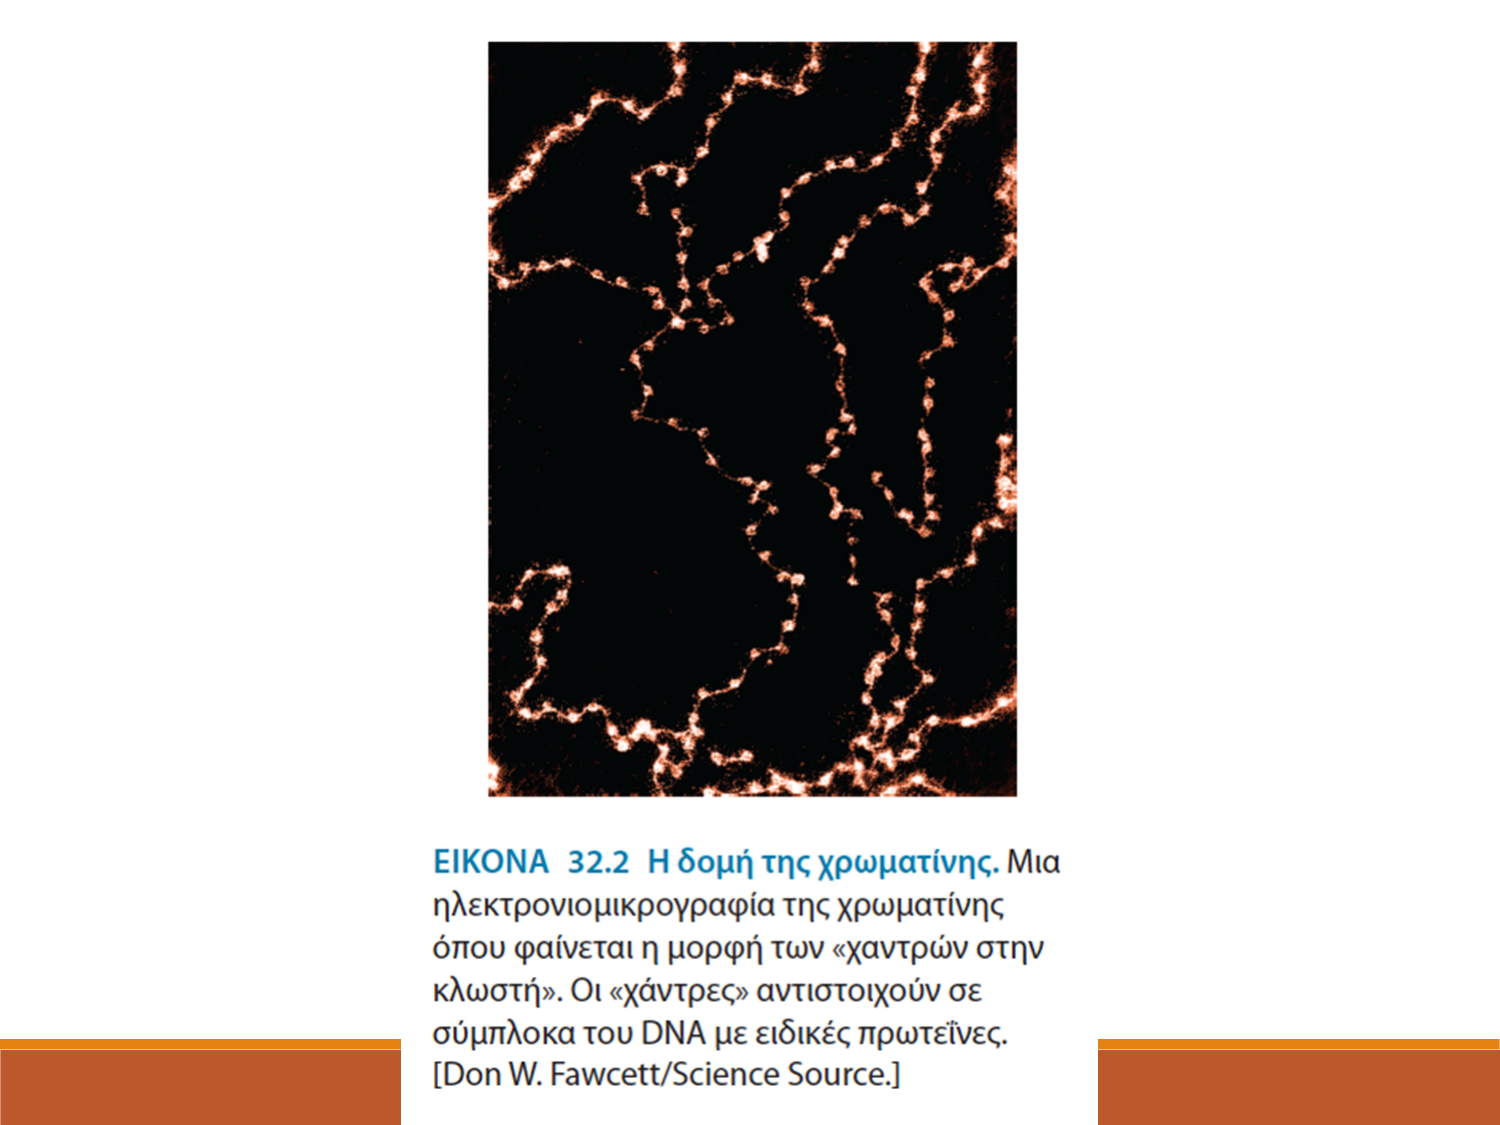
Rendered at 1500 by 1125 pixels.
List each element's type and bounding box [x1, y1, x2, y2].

picture [401, 0, 1099, 1125]
